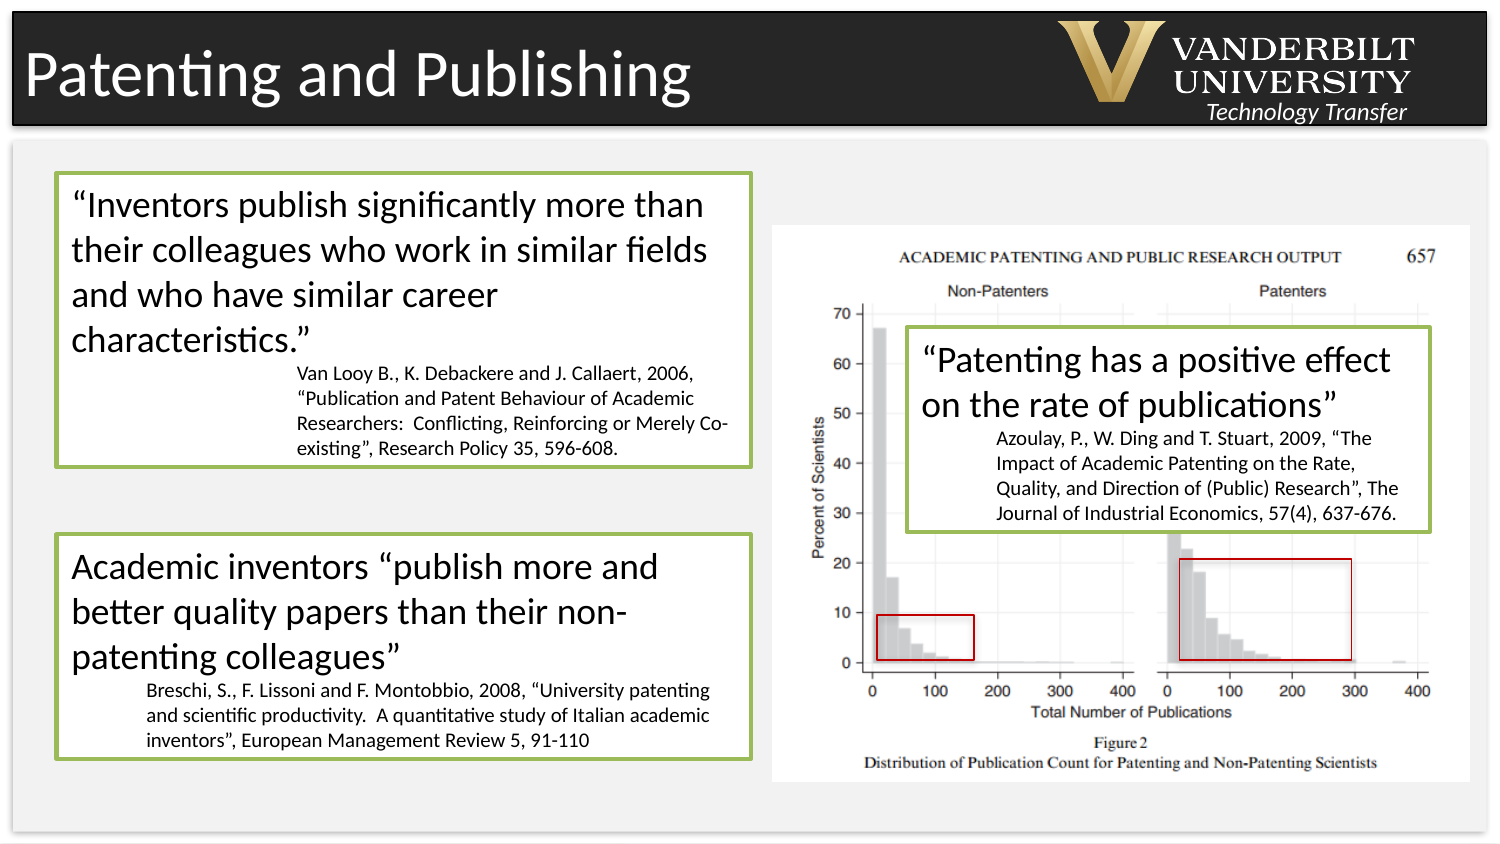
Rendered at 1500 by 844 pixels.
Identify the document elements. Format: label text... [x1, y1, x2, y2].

picture [772, 225, 1470, 783]
text_box “Inventors publish significantly more than their colleagues who work in similar fields and who have similar career characteristics.” Van Looy B., K. Debackere and J. Callaert, 2006, “Publication and Patent Behaviour of Academic Researchers: Conflicting, Reinforcing or Merely Co-existing”, Research Policy 35, 596-608. [54, 171, 753, 469]
text_box Academic inventors “publish more and better quality papers than their non-patenting colleagues” Breschi, S., F. Lissoni and F. Montobbio, 2008, “University patenting and scientific productivity. A quantitative study of Italian academic inventors”, European Management Review 5, 91-110 [54, 532, 753, 761]
picture [1285, 110, 1292, 116]
picture [1042, 7, 1440, 116]
picture [1347, 109, 1353, 116]
picture [1304, 109, 1310, 116]
picture [1266, 110, 1273, 116]
title Patenting and Publishing [9, 0, 957, 141]
